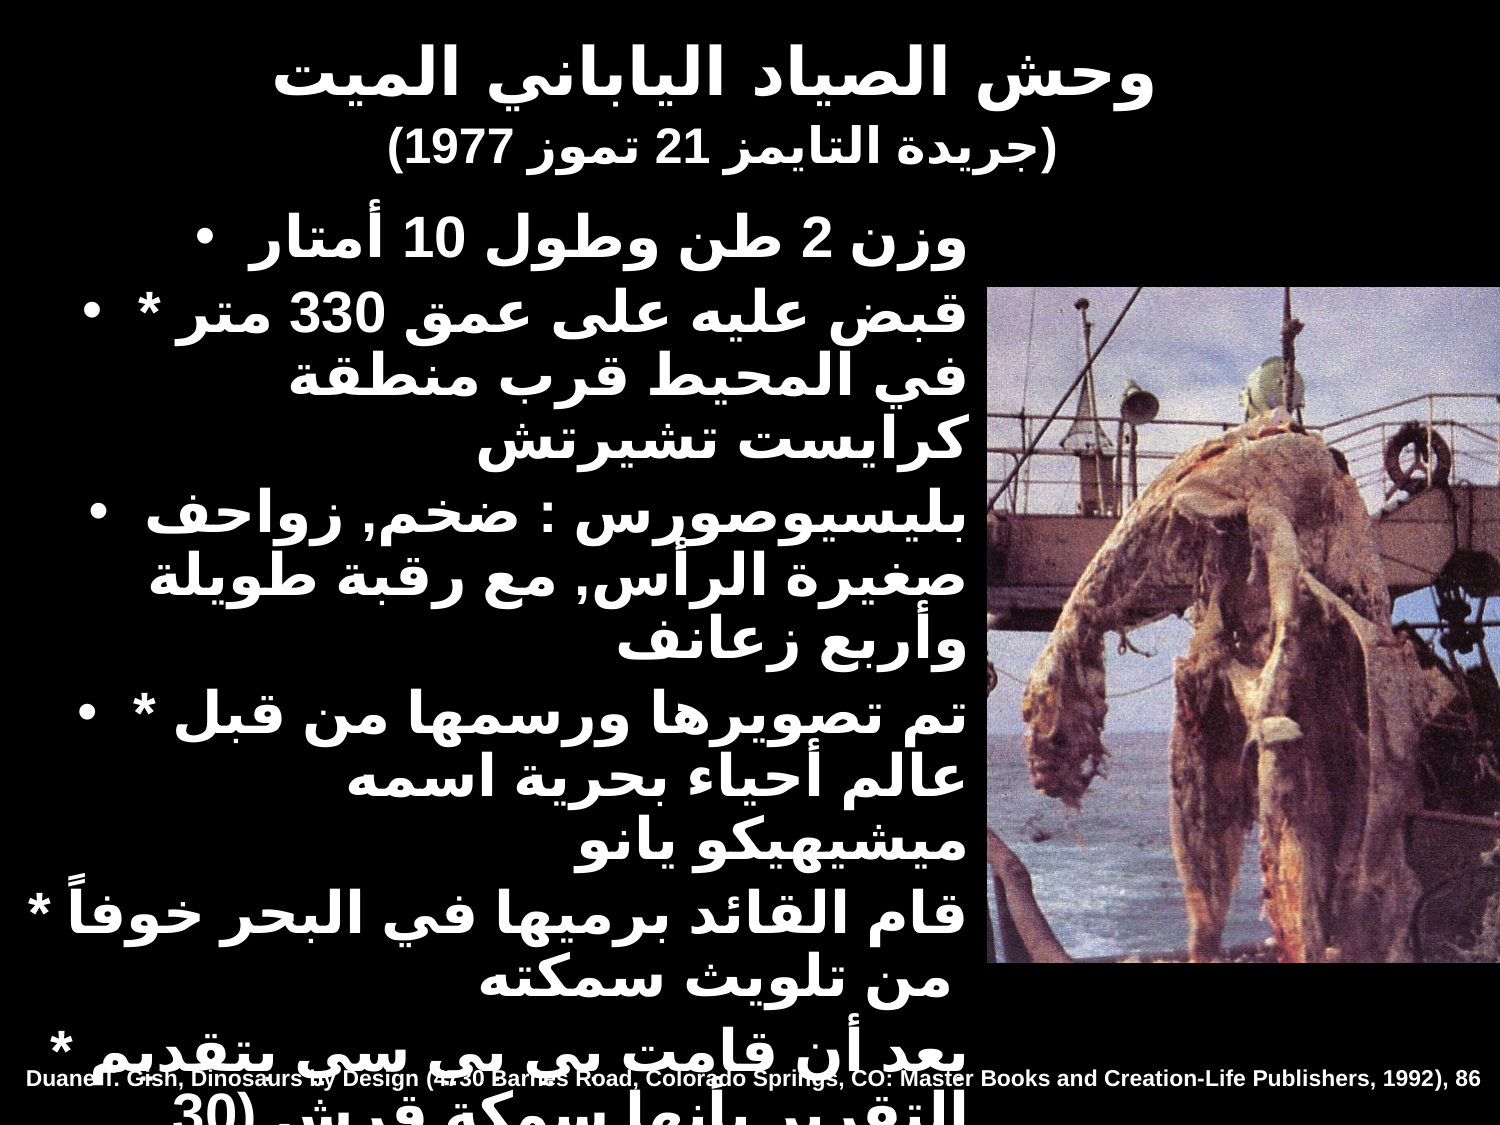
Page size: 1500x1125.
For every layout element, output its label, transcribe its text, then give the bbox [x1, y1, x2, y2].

text_box (جريدة التايمز 21 تموز 1977) [49, 99, 1395, 188]
text_box Duane T. Gish, Dinosaurs by Design (4730 Barnes Road, Colorado Springs, CO: Master Books and Creation-Life Publishers, 1992), 86 [11, 1056, 1496, 1099]
text_box وزن 2 طن وطول 10 أمتار * قبض عليه على عمق 330 متر في المحيط قرب منطقة كرايست تشيرتش بليسيوصورس : ضخم, زواحف صغيرة الرأس, مع رقبة طويلة وأربع زعانف * تم تصويرها ورسمها من قبل عالم أحياء بحرية اسمه ميشيهيكو يانو * قام القائد برميها في البحر خوفاً من تلويث سمكته * بعد أن قامت بي بي سي بتقديم التقرير بأنها سمكة قرش (30 تموز 1977) [0, 199, 985, 1038]
picture [987, 287, 1500, 963]
title وحش الصياد الياباني الميت [42, 24, 1388, 113]
